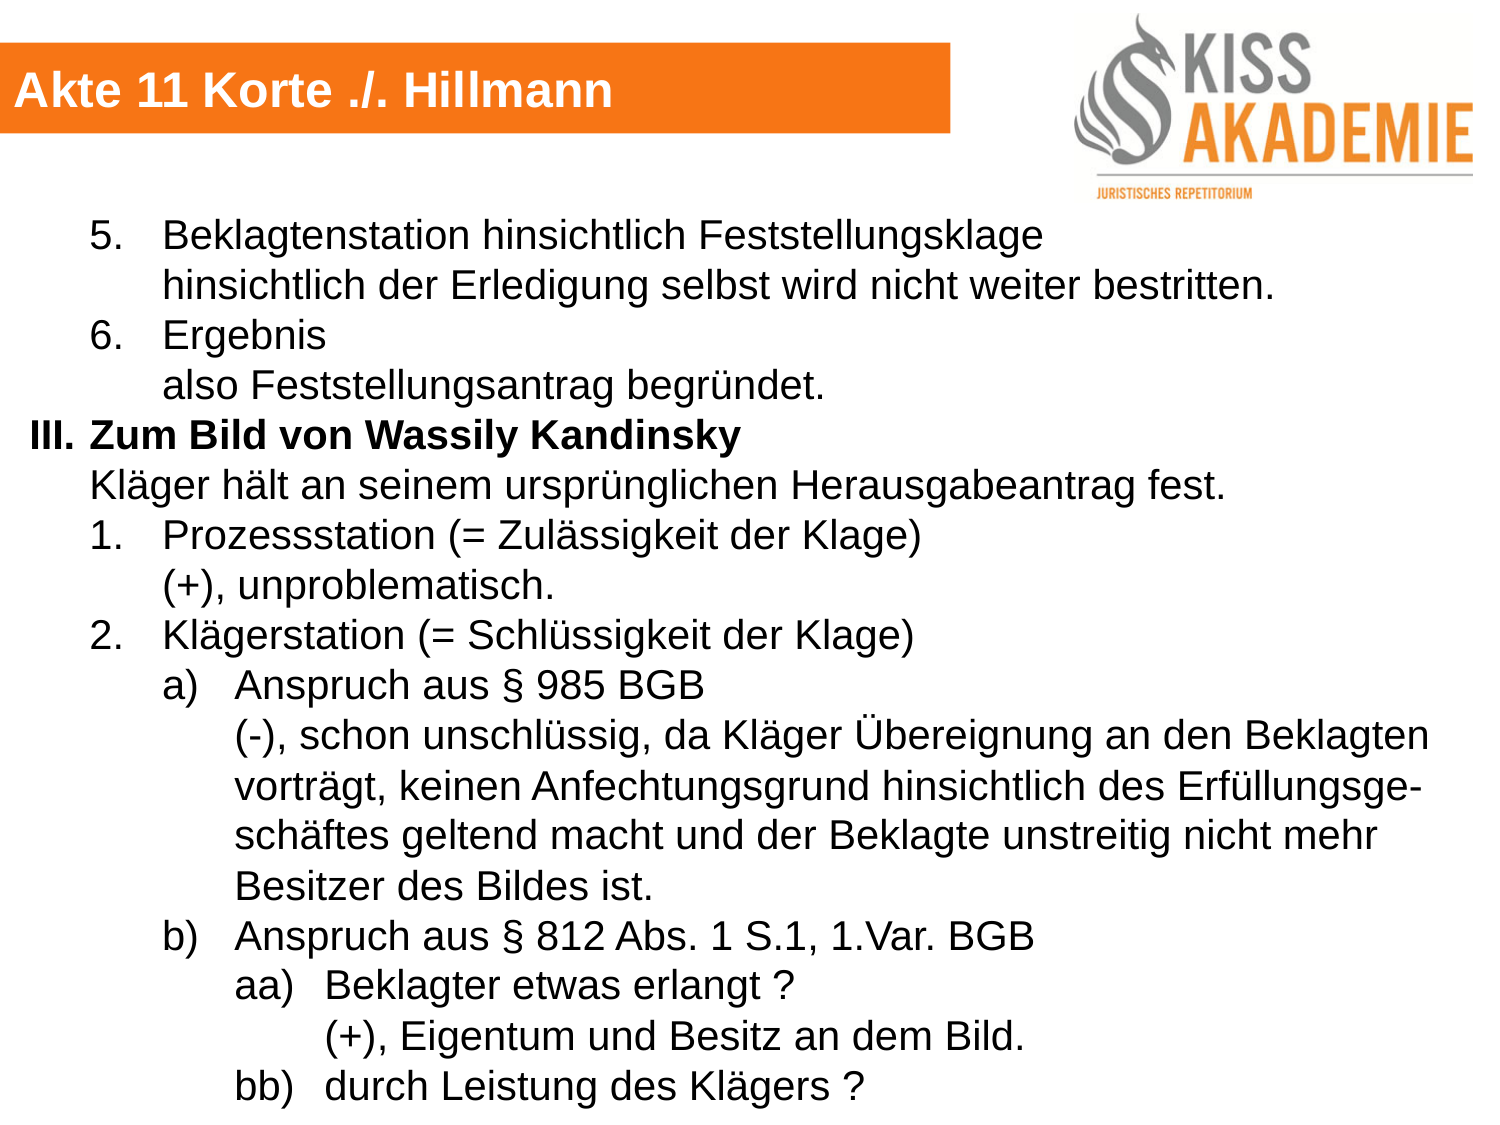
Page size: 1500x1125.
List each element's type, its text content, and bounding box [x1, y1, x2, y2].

picture [1074, 13, 1473, 203]
text_box Akte 11 Korte ./. Hillmann [0, 42, 951, 134]
text_box 5. Beklagtenstation hinsichtlich Feststellungsklage hinsichtlich der Erledigung selbst wird nicht weiter bestritten. 6. Ergebnis also Feststellungsantrag begründet. III. Zum Bild von Wassily Kandinsky Kläger hält an seinem ursprünglichen Herausgabeantrag fest. 1. Prozessstation (= Zulässigkeit der Klage) (+), unproblematisch. 2. Klägerstation (= Schlüssigkeit der Klage) a) Anspruch aus § 985 BGB (-), schon unschlüssig, da Kläger Übereignung an den Beklagten vorträgt, keinen Anfechtungsgrund hinsichtlich des Erfüllungsge- schäftes geltend macht und der Beklagte unstreitig nicht mehr Besitzer des Bildes ist. b) Anspruch aus § 812 Abs. 1 S.1, 1.Var. BGB aa) Beklagter etwas erlangt ? (+), Eigentum und Besitz an dem Bild. bb) durch Leistung des Klägers ? [29, 207, 1459, 1109]
